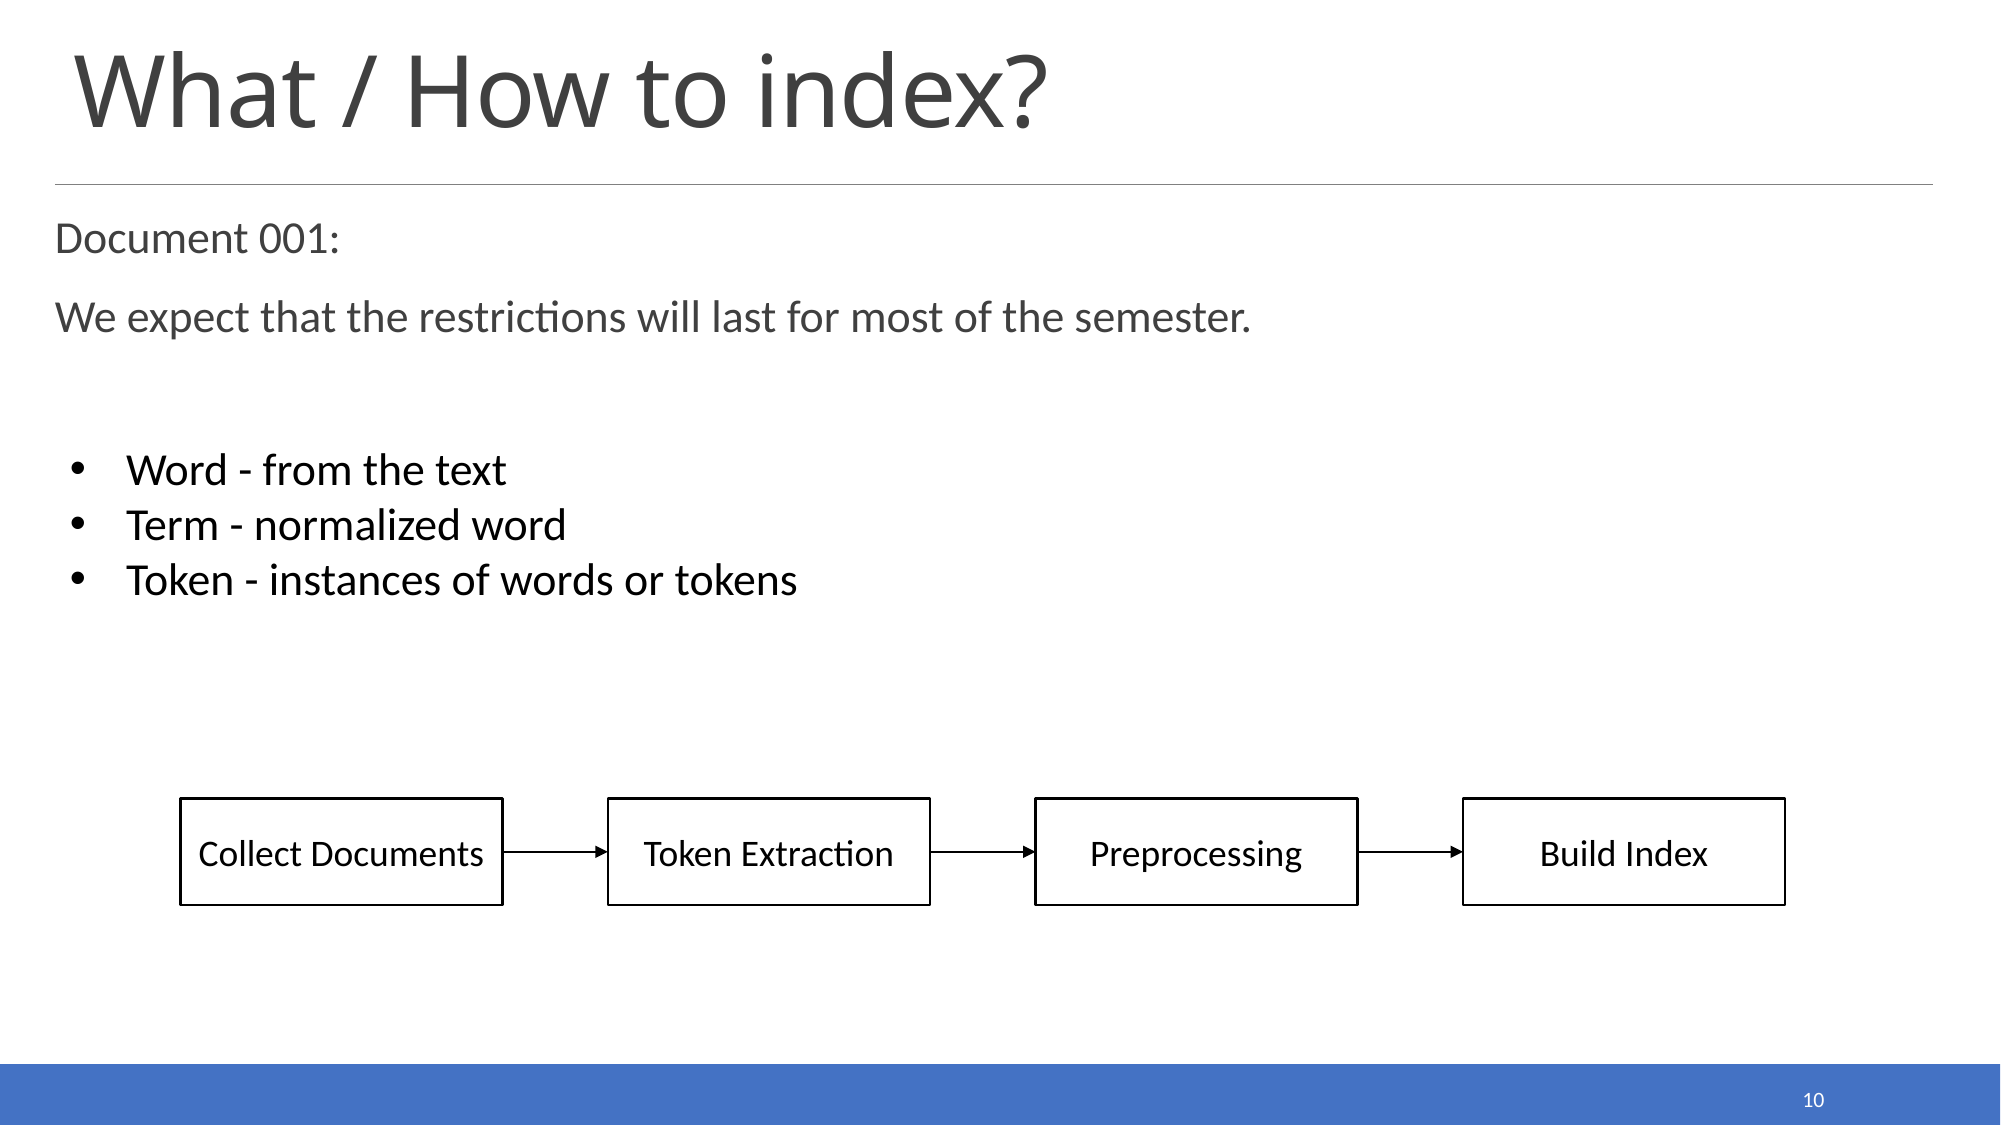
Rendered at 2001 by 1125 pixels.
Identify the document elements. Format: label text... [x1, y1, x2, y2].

text_box Word - from the text Term - normalized word Token - instances of words or tokens [54, 432, 1934, 613]
title What / How to index? [59, 29, 1938, 156]
text_box Token Extraction [607, 797, 931, 906]
slide_number 10 [1624, 1077, 1840, 1120]
text_box Collect Documents [179, 797, 504, 906]
text_box Preprocessing [1034, 797, 1359, 906]
text_box Build Index [1462, 797, 1786, 906]
list Document 001: We expect that the restrictions will last for most of the semester. [55, 208, 1934, 398]
